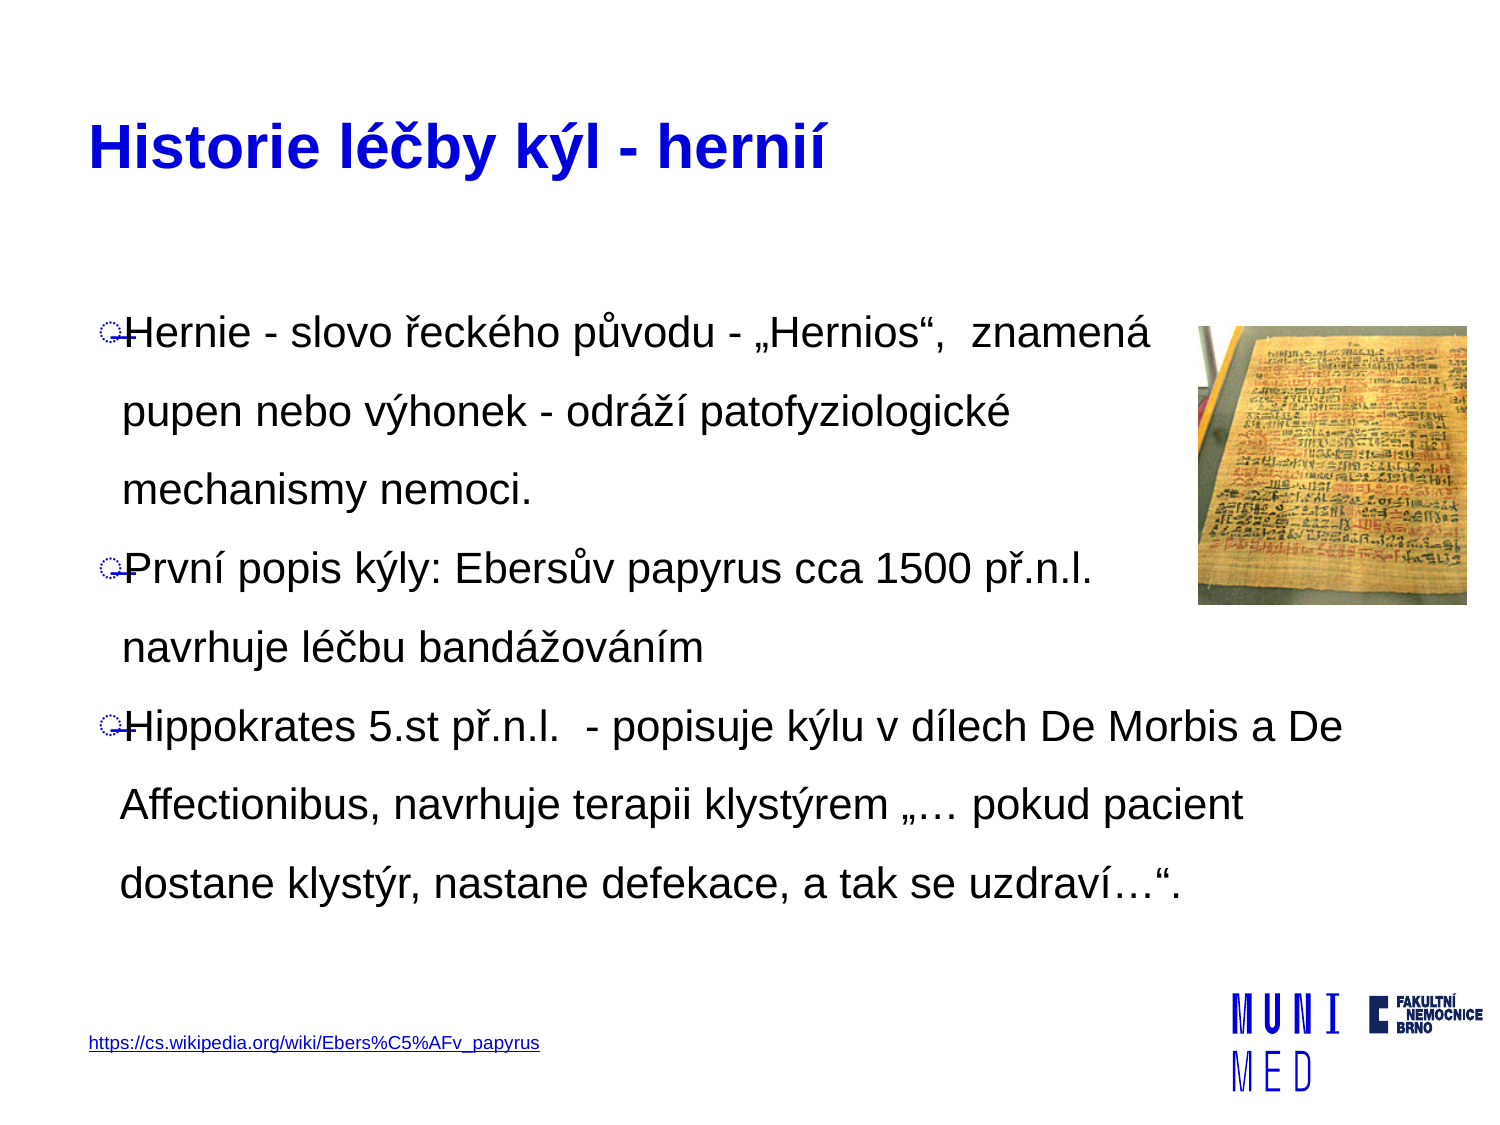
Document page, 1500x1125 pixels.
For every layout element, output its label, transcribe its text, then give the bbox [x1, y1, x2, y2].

picture [1198, 325, 1467, 605]
footer https://cs.wikipedia.org/wiki/Ebers%C5%AFv_papyrus [88, 1021, 1063, 1063]
title Historie léčby kýl - hernií [88, 118, 1412, 193]
list Hernie - slovo řeckého původu - „Hernios“, znamená pupen nebo výhonek - odráží patofyziologické mechanismy nemoci. První popis kýly: Ebersův papyrus cca 1500 př.n.l. navrhuje léčbu bandážováním Hippokrates 5.st př.n.l. - popisuje kýlu v dílech De Morbis a De Affectionibus, navrhuje terapii klystýrem „… pokud pacient dostane klystýr, nastane defekace, a tak se uzdraví…“. [88, 277, 1412, 957]
